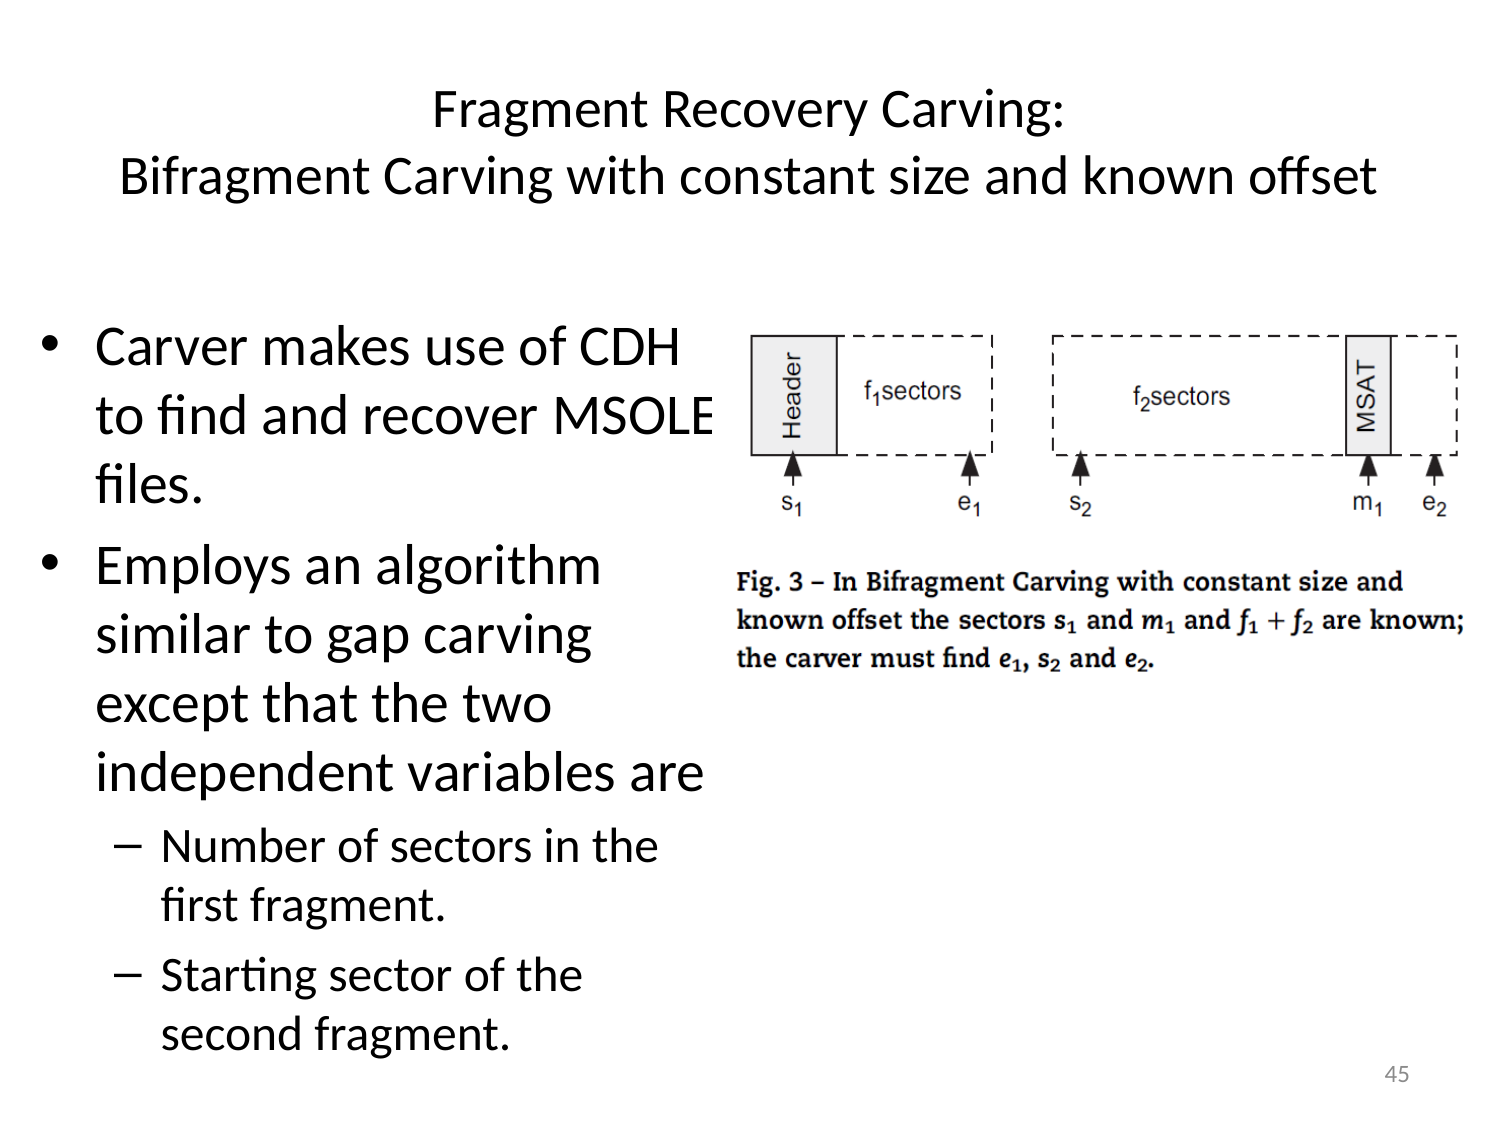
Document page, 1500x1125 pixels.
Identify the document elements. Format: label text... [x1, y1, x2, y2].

picture [712, 324, 1477, 688]
list Carver makes use of CDH to find and recover MSOLE files. Employs an algorithm similar to gap carving except that the two independent variables are Number of sectors in the first fragment. Starting sector of the second fragment. [24, 299, 738, 1075]
title Fragment Recovery Carving: Bifragment Carving with constant size and known offset [75, 45, 1425, 233]
slide_number 45 [1074, 1042, 1425, 1103]
